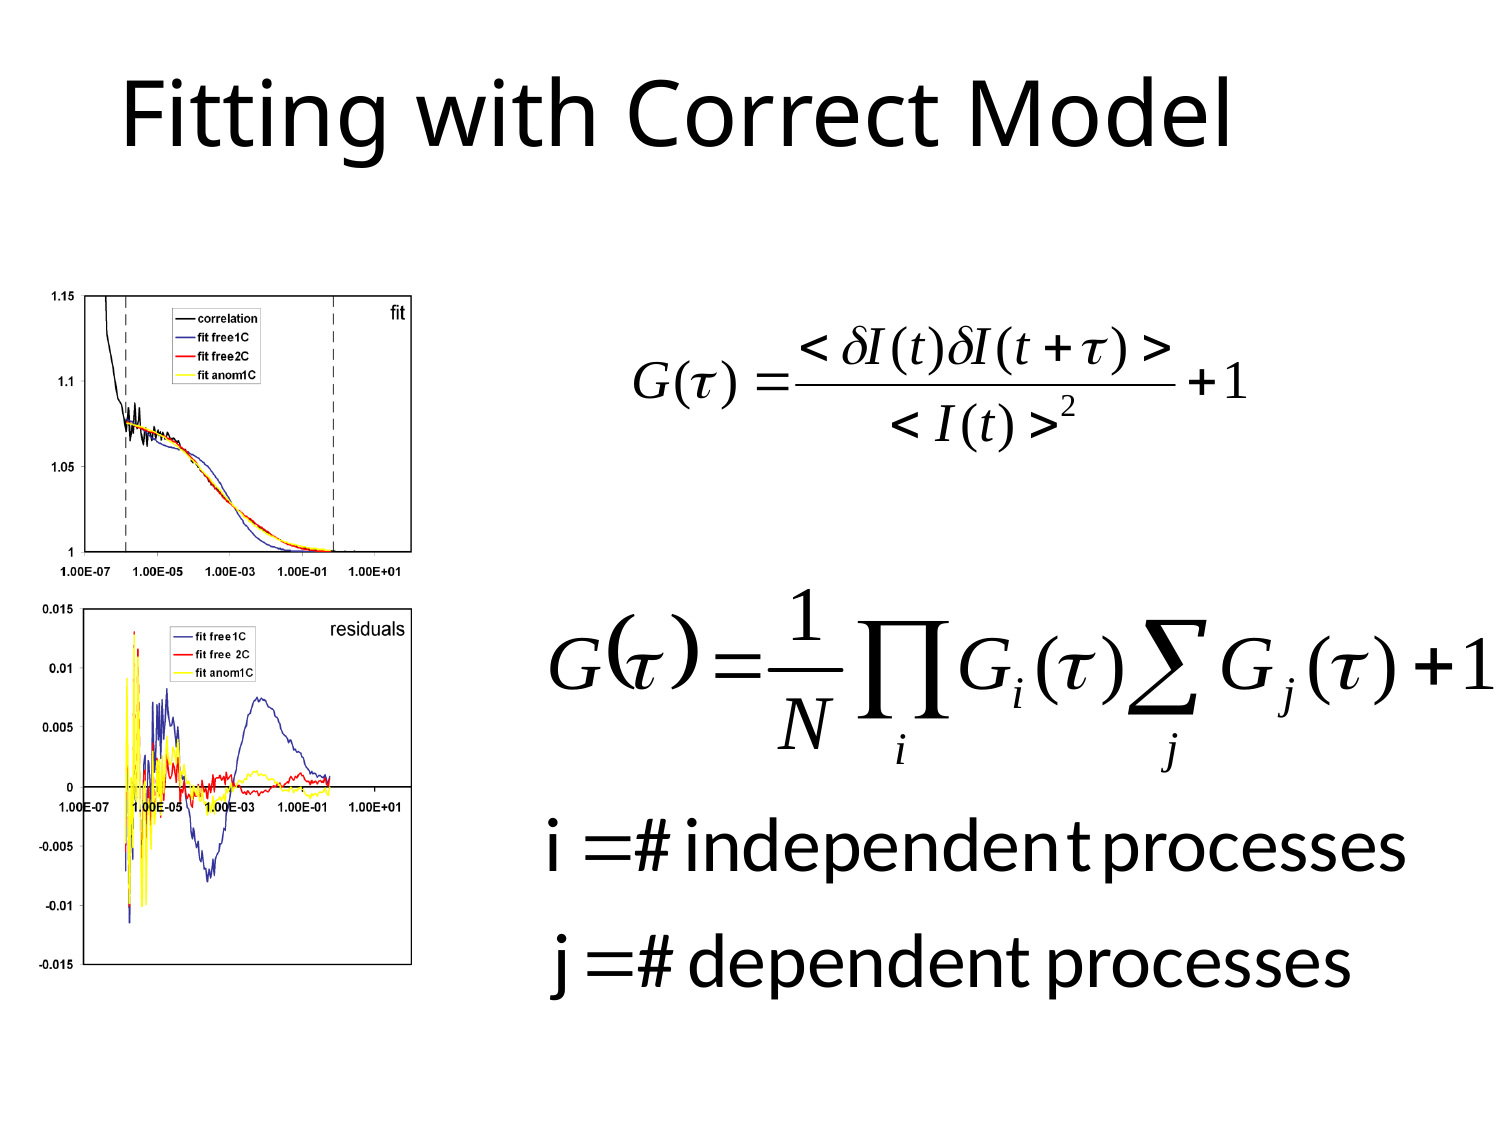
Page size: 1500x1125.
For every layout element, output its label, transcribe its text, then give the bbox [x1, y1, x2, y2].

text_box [536, 568, 1500, 1020]
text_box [624, 312, 1257, 463]
picture [24, 274, 533, 988]
title Fitting with Correct Model [103, 59, 1397, 278]
